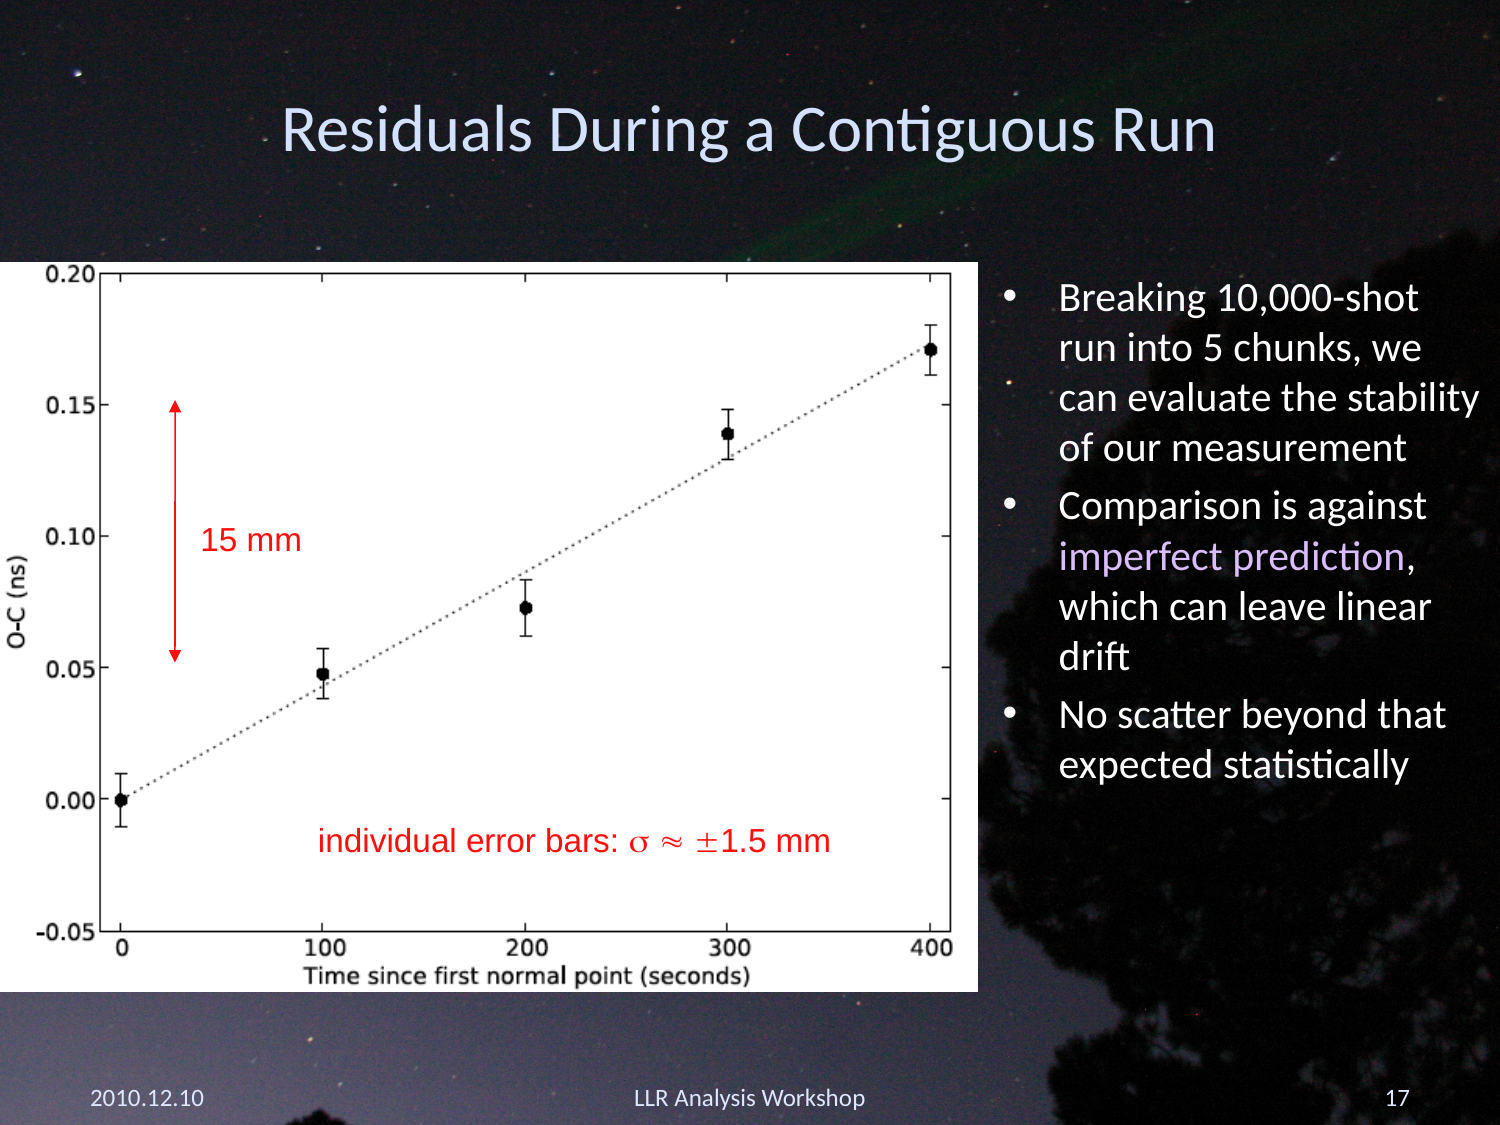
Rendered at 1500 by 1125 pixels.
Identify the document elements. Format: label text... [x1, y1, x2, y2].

slide_number 17 [1074, 1066, 1425, 1125]
title Residuals During a Contiguous Run [74, 12, 1426, 238]
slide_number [75, 1066, 425, 1125]
list Breaking 10,000-shot run into 5 chunks, we can evaluate the stability of our measurement Comparison is against imperfect prediction, which can leave linear drift No scatter beyond that expected statistically [987, 262, 1500, 938]
picture [0, 0, 1500, 1125]
footer LLR Analysis Workshop [512, 1066, 988, 1125]
